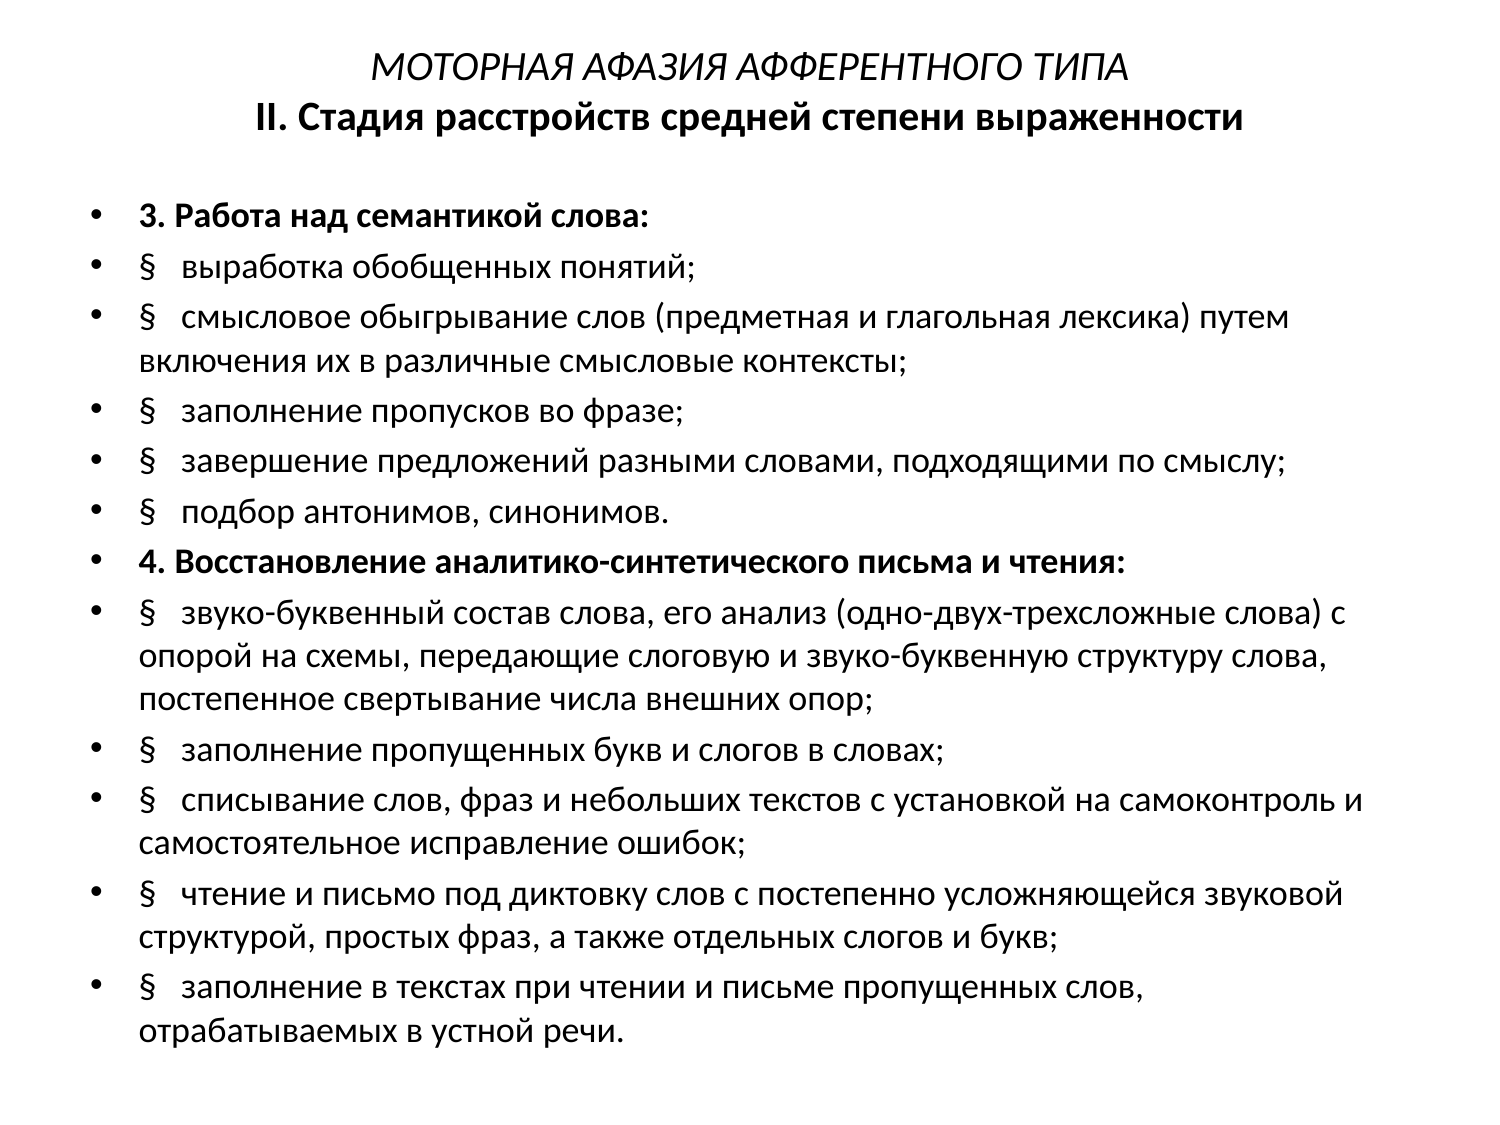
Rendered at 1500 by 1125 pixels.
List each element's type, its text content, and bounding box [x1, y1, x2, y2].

title МОТОРНАЯ АФАЗИЯ АФФЕРЕНТНОГО ТИПА II. Стадия расстройств средней степени выраженности [75, 45, 1425, 184]
list 3. Работа над семантикой слова: § выработка обобщенных понятий; § смысловое обыгрывание слов (предметная и глагольная лексика) путем включения их в различные смысловые контексты; § заполнение пропусков во фразе; § завершение предложений разными словами, подходящими по смыслу; § подбор антонимов, синонимов. 4. Восстановление аналитико-синтетического письма и чтения: § звуко-буквенный состав слова, его анализ (одно-двух-трехсложные слова) с опорой на схемы, передающие слоговую и звуко-буквенную структуру слова, постепенное свертывание числа внешних опор; § заполнение пропущенных букв и слогов в словах; § списывание слов, фраз и небольших текстов с установкой на самоконтроль и самостоятельное исправление ошибок; § чтение и письмо под диктовку слов с постепенно усложняющейся звуковой структурой, простых фраз, а также отдельных слогов и букв; § заполнение в текстах при чтении и письме пропущенных слов, отрабатываемых в устной речи. [75, 184, 1425, 1071]
